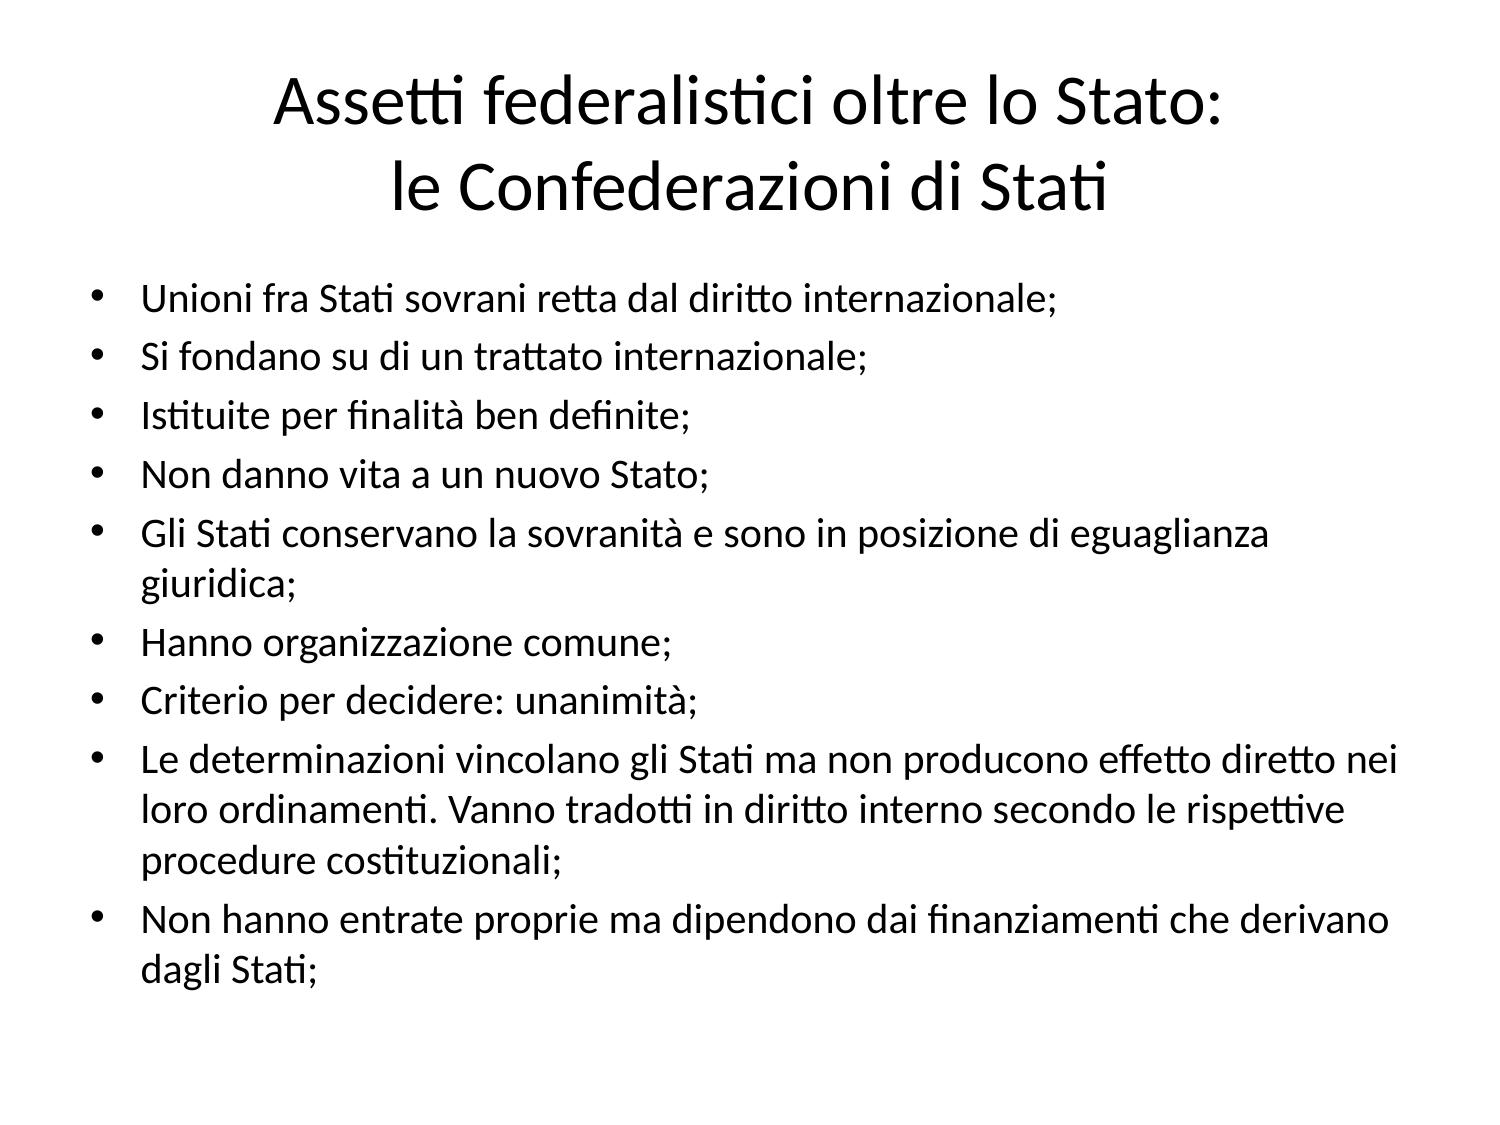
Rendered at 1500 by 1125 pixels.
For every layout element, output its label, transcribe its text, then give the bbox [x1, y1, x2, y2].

title Assetti federalistici oltre lo Stato: le Confederazioni di Stati [75, 45, 1425, 233]
list Unioni fra Stati sovrani retta dal diritto internazionale; Si fondano su di un trattato internazionale; Istituite per finalità ben definite; Non danno vita a un nuovo Stato; Gli Stati conservano la sovranità e sono in posizione di eguaglianza giuridica; Hanno organizzazione comune; Criterio per decidere: unanimità; Le determinazioni vincolano gli Stati ma non producono effetto diretto nei loro ordinamenti. Vanno tradotti in diritto interno secondo le rispettive procedure costituzionali; Non hanno entrate proprie ma dipendono dai finanziamenti che derivano dagli Stati; [75, 262, 1425, 1005]
